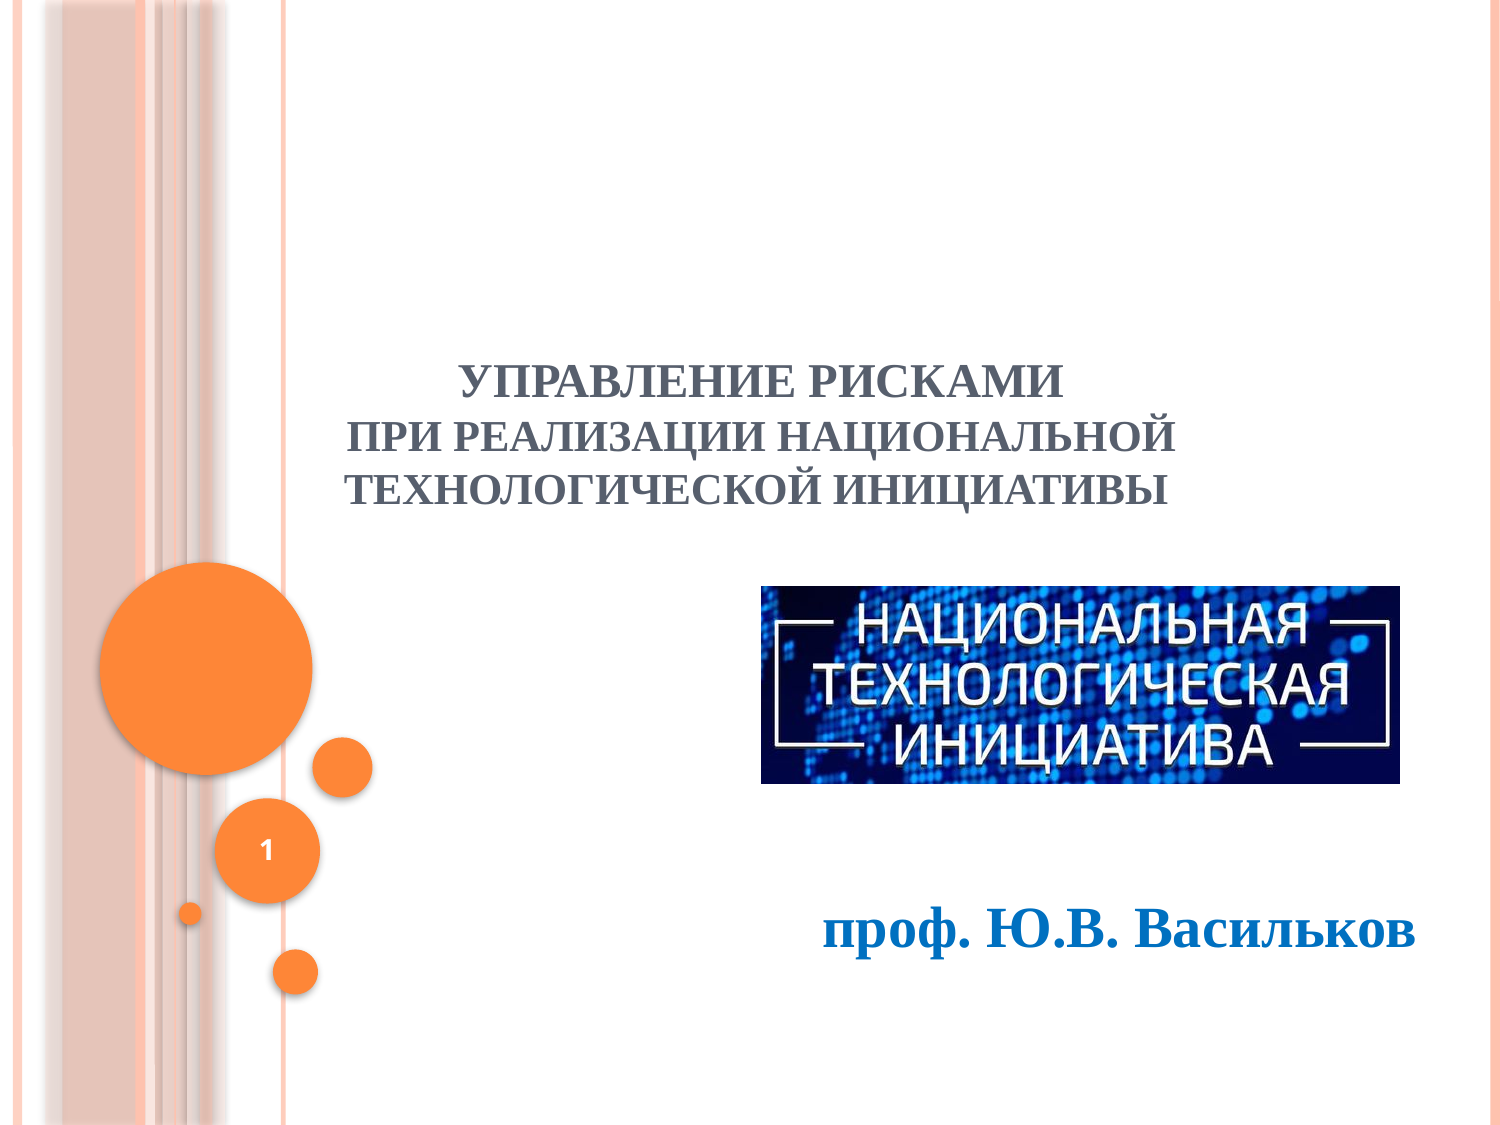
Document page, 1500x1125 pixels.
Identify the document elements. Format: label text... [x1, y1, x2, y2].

slide_number 1 [217, 808, 318, 894]
title Управление рисками при реализации национальной технологической инициативы [123, 338, 1399, 580]
subtitle проф. Ю.В. Васильков [419, 881, 1432, 1107]
picture [761, 585, 1400, 785]
